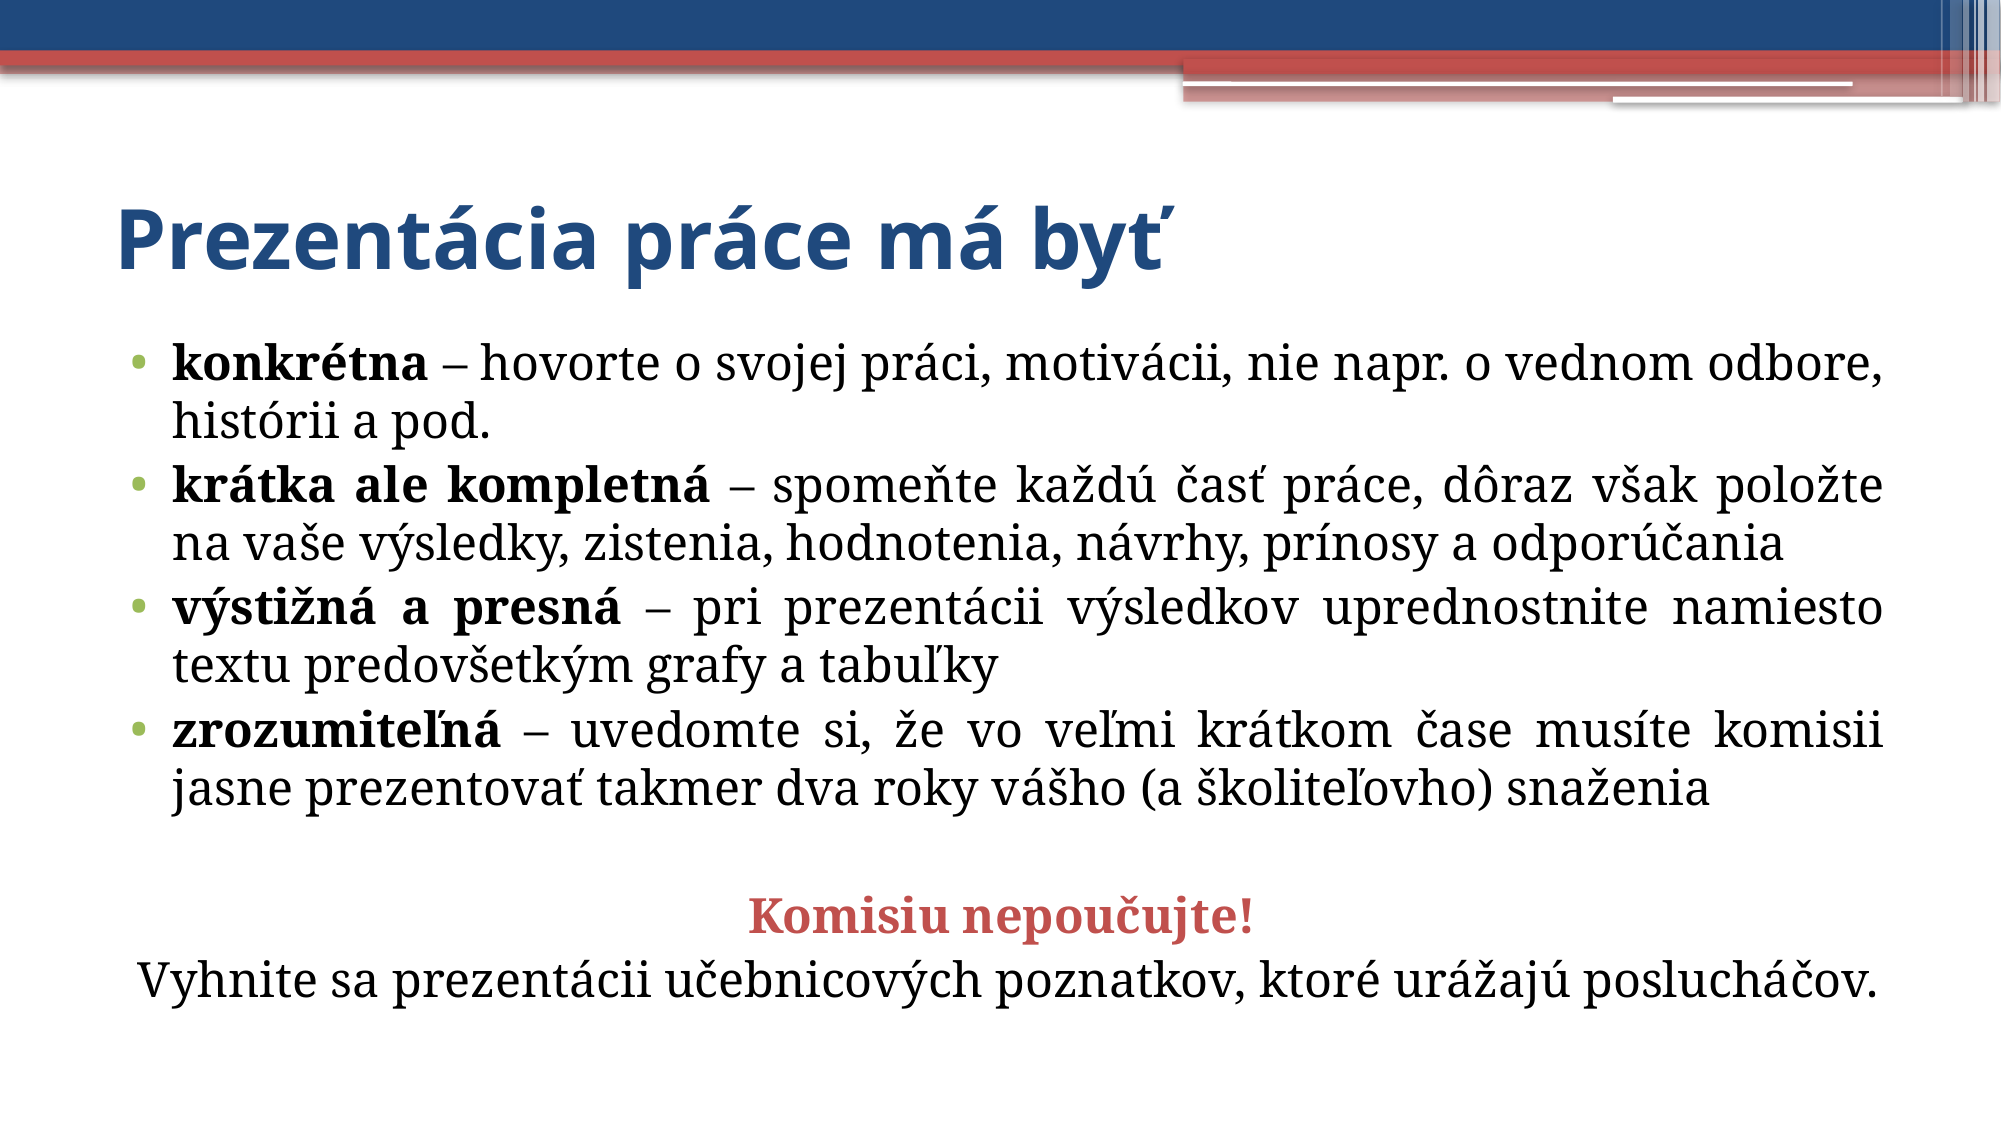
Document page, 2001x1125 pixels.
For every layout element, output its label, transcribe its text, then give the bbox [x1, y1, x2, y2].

title Prezentácia práce má byť [99, 149, 1900, 324]
list konkrétna – hovorte o svojej práci, motivácii, nie napr. o vednom odbore, histórii a pod. krátka ale kompletná – spomeňte každú časť práce, dôraz však položte na vaše výsledky, zistenia, hodnotenia, návrhy, prínosy a odporúčania výstižná a presná – pri prezentácii výsledkov uprednostnite namiesto textu predovšetkým grafy a tabuľky zrozumiteľná – uvedomte si, že vo veľmi krátkom čase musíte komisii jasne prezentovať takmer dva roky vášho (a školiteľovho) snaženia Komisiu nepoučujte! Vyhnite sa prezentácii učebnicových poznatkov, ktoré urážajú poslucháčov. [99, 324, 1900, 1079]
